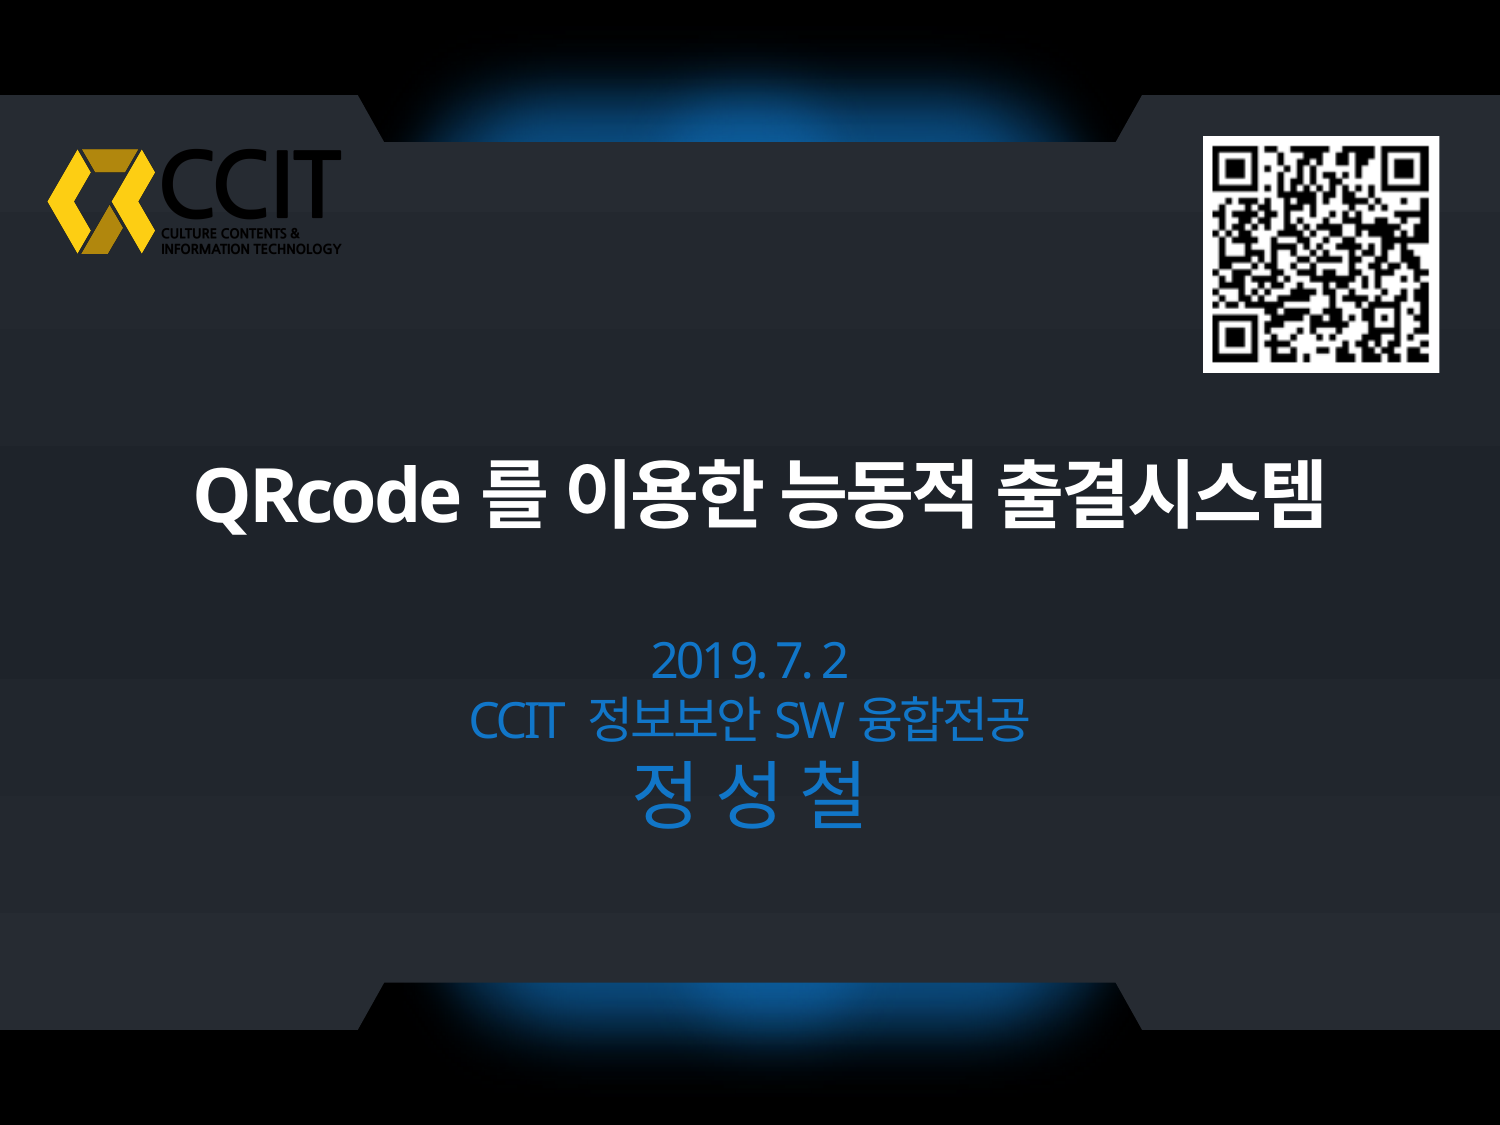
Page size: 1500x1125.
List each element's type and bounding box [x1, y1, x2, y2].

picture [34, 135, 356, 267]
text_box [0, 0, 1500, 1125]
picture [1203, 136, 1440, 373]
